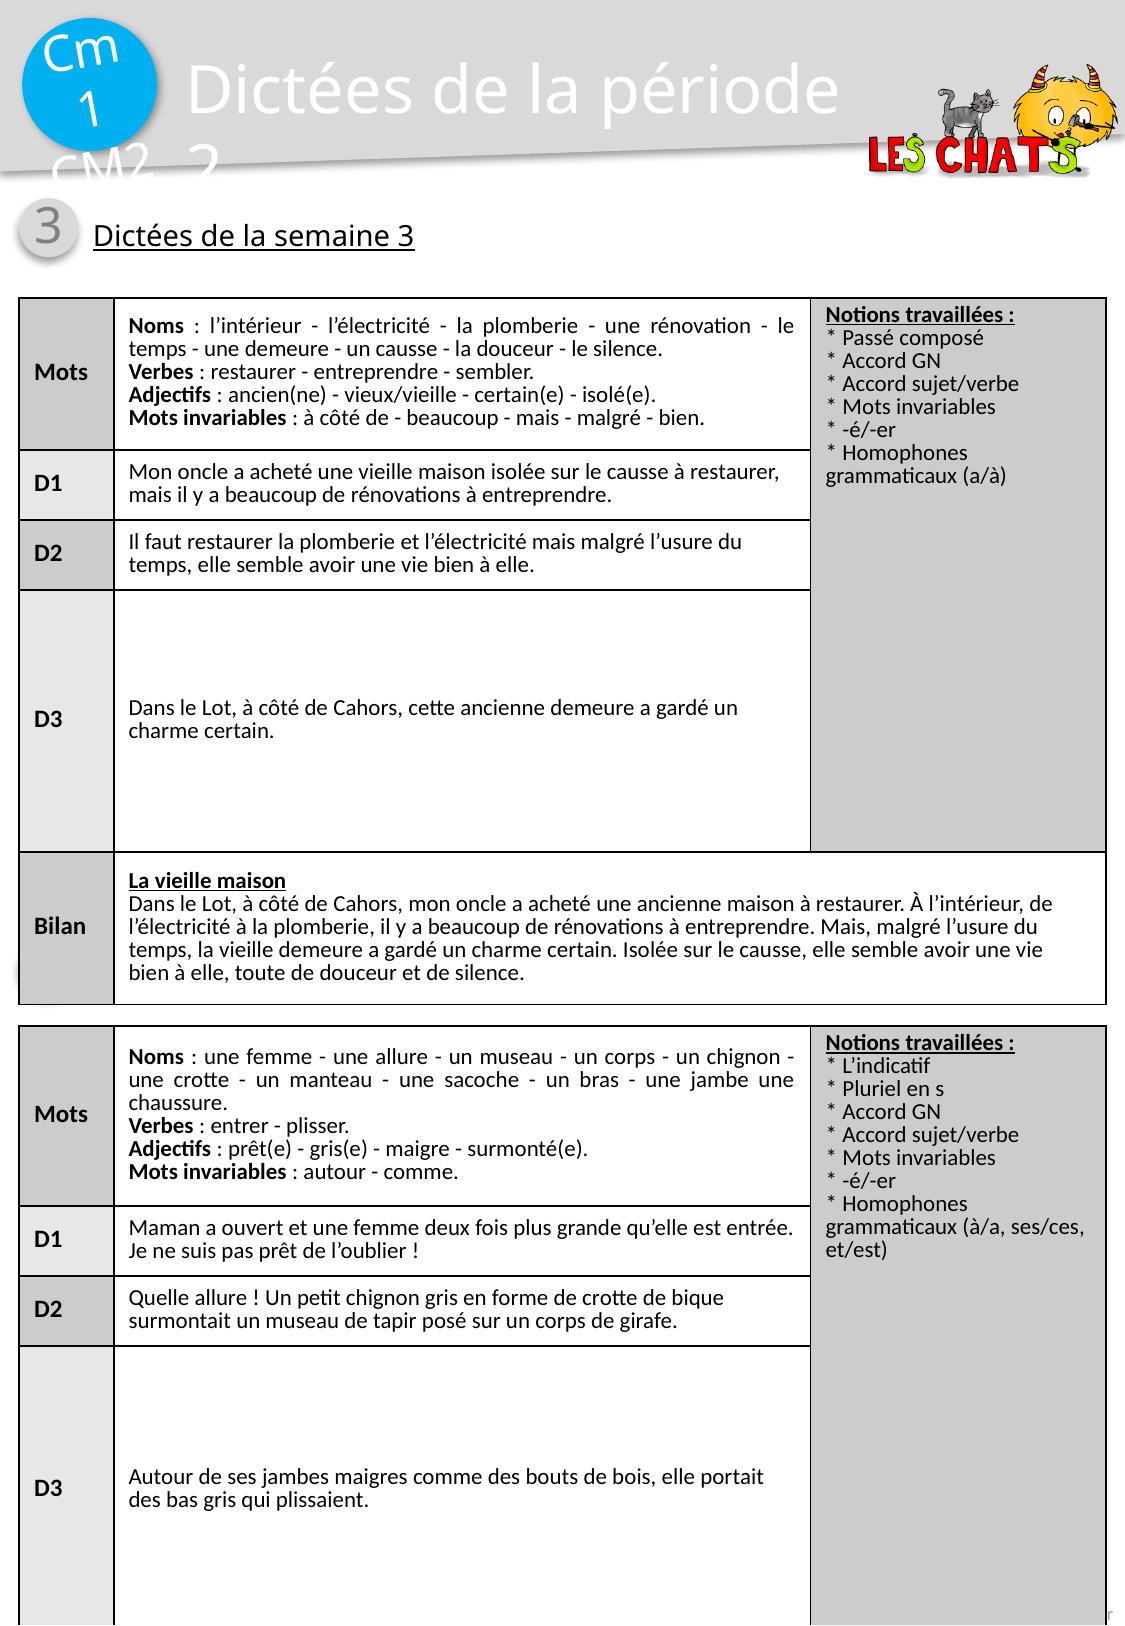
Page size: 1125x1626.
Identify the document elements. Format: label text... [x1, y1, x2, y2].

table_cell Bilan [20, 853, 113, 1004]
table_cell Il faut restaurer la plomberie et l’électricité mais malgré l’usure du temps, elle semble avoir une vie bien à elle. [115, 521, 810, 589]
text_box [18, 926, 79, 1003]
table_cell D1 [20, 451, 113, 519]
table_cell D3 [20, 1347, 113, 1625]
table_header Mots [20, 1027, 113, 1205]
table_cell Quelle allure ! Un petit chignon gris en forme de crotte de bique surmontait un museau de tapir posé sur un corps de girafe. [115, 1277, 810, 1345]
table_cell Mon oncle a acheté une vieille maison isolée sur le causse à restaurer, mais il y a beaucoup de rénovations à entreprendre. [115, 451, 810, 519]
table_header Notions travaillées : * Passé composé * Accord GN * Accord sujet/verbe * Mots invariables * -é/-er * Homophones grammaticaux (a/à) [811, 299, 1105, 851]
table_header Mots [20, 299, 113, 449]
table_cell D2 [20, 521, 113, 589]
table_cell D1 [20, 1207, 113, 1275]
picture [869, 64, 1118, 185]
table_header Notions travaillées : * L’indicatif * Pluriel en s * Accord GN * Accord sujet/verbe * Mots invariables * -é/-er * Homophones grammaticaux (à/a, ses/ces, et/est) [811, 1027, 1105, 1625]
list Dictées de la période 2 [170, 38, 870, 140]
table_cell D2 [20, 1277, 113, 1345]
table_cell Maman a ouvert et une femme deux fois plus grande qu’elle est entrée. Je ne suis pas prêt de l’oublier ! [115, 1207, 810, 1275]
table_cell La vieille maison Dans le Lot, à côté de Cahors, mon oncle a acheté une ancienne maison à restaurer. À l’intérieur, de l’électricité à la plomberie, il y a beaucoup de rénovations à entreprendre. Mais, malgré l’usure du temps, la vieille demeure a gardé un charme certain. Isolée sur le causse, elle semble avoir une vie bien à elle, toute de douceur et de silence. [115, 853, 1105, 1004]
text_box Dictées de la semaine 3 [83, 210, 1094, 260]
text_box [18, 186, 79, 263]
table_cell D3 [20, 591, 113, 851]
table_cell Autour de ses jambes maigres comme des bouts de bois, elle portait des bas gris qui plissaient. [115, 1347, 810, 1625]
table_header Noms : l’intérieur - l’électricité - la plomberie - une rénovation - le temps - une demeure - un causse - la douceur - le silence. Verbes : restaurer - entreprendre - sembler. Adjectifs : ancien(ne) - vieux/vieille - certain(e) - isolé(e). Mots invariables : à côté de - beaucoup - mais - malgré - bien. [115, 299, 810, 449]
table_header Noms : une femme - une allure - un museau - un corps - un chignon - une crotte - un manteau - une sacoche - un bras - une jambe une chaussure. Verbes : entrer - plisser. Adjectifs : prêt(e) - gris(e) - maigre - surmonté(e). Mots invariables : autour - comme. [115, 1027, 810, 1205]
table_cell Dans le Lot, à côté de Cahors, cette ancienne demeure a gardé un charme certain. [115, 591, 810, 851]
